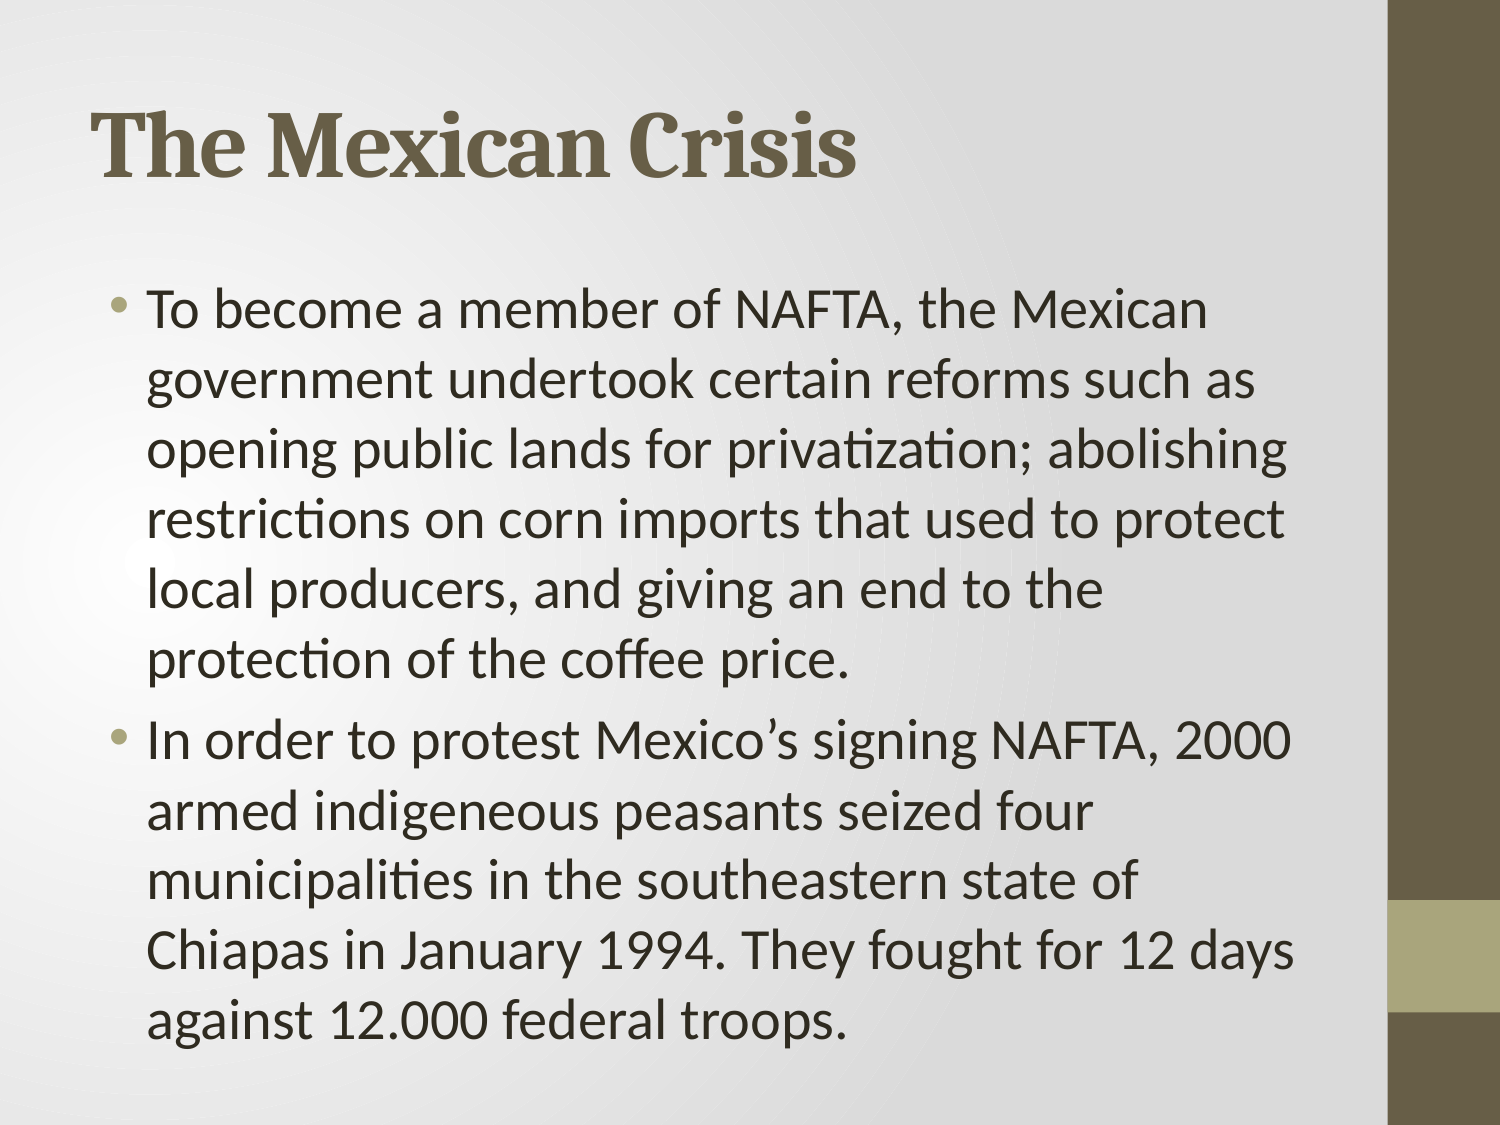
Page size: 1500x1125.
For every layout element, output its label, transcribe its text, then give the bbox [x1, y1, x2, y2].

list To become a member of NAFTA, the Mexican government undertook certain reforms such as opening public lands for privatization; abolishing restrictions on corn imports that used to protect local producers, and giving an end to the protection of the coffee price. In order to protest Mexico’s signing NAFTA, 2000 armed indigeneous peasants seized four municipalities in the southeastern state of Chiapas in January 1994. They fought for 12 days against 12.000 federal troops. [74, 262, 1326, 1051]
title The Mexican Crisis [75, 45, 1325, 233]
